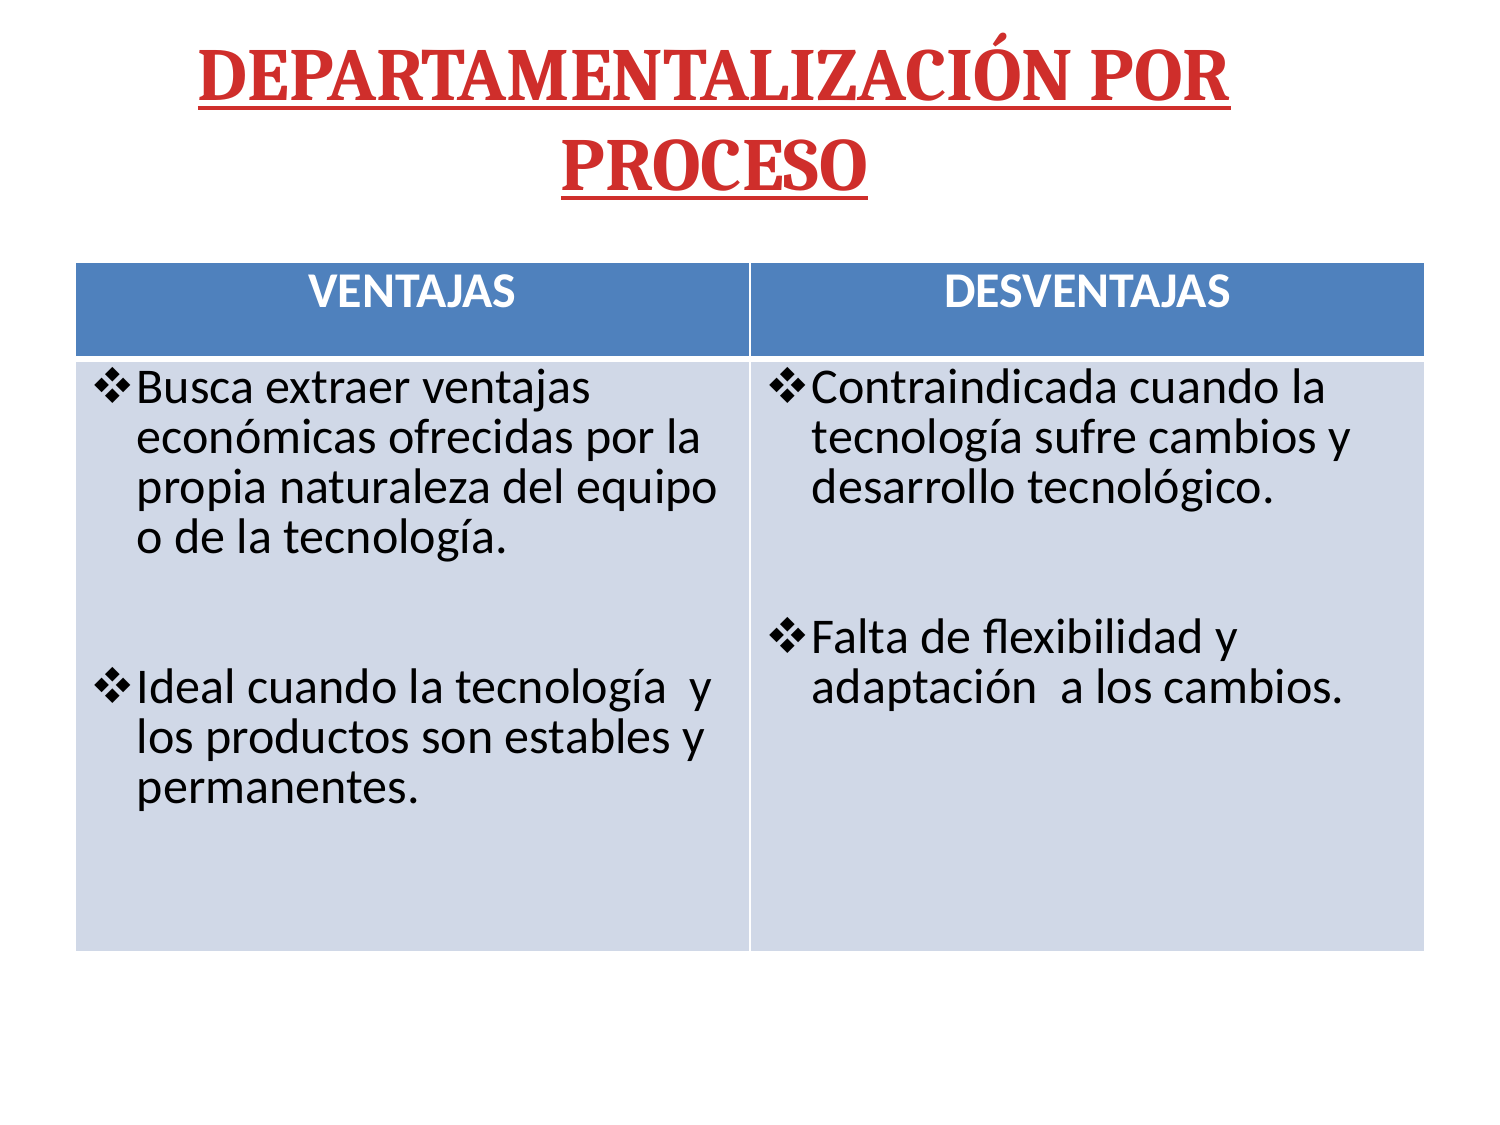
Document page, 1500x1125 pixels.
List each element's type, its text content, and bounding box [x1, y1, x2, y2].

table_header VENTAJAS [76, 304, 749, 356]
table_header DESVENTAJAS [751, 263, 1424, 356]
title DEPARTAMENTALIZACIÓN POR PROCESO [53, 18, 1376, 304]
table_cell Busca extraer ventajas económicas ofrecidas por la propia naturaleza del equipo o de la tecnología. Ideal cuando la tecnología y los productos son estables y permanentes. [76, 362, 749, 951]
table_cell Contraindicada cuando la tecnología sufre cambios y desarrollo tecnológico. Falta de flexibilidad y adaptación a los cambios. [751, 362, 1424, 951]
